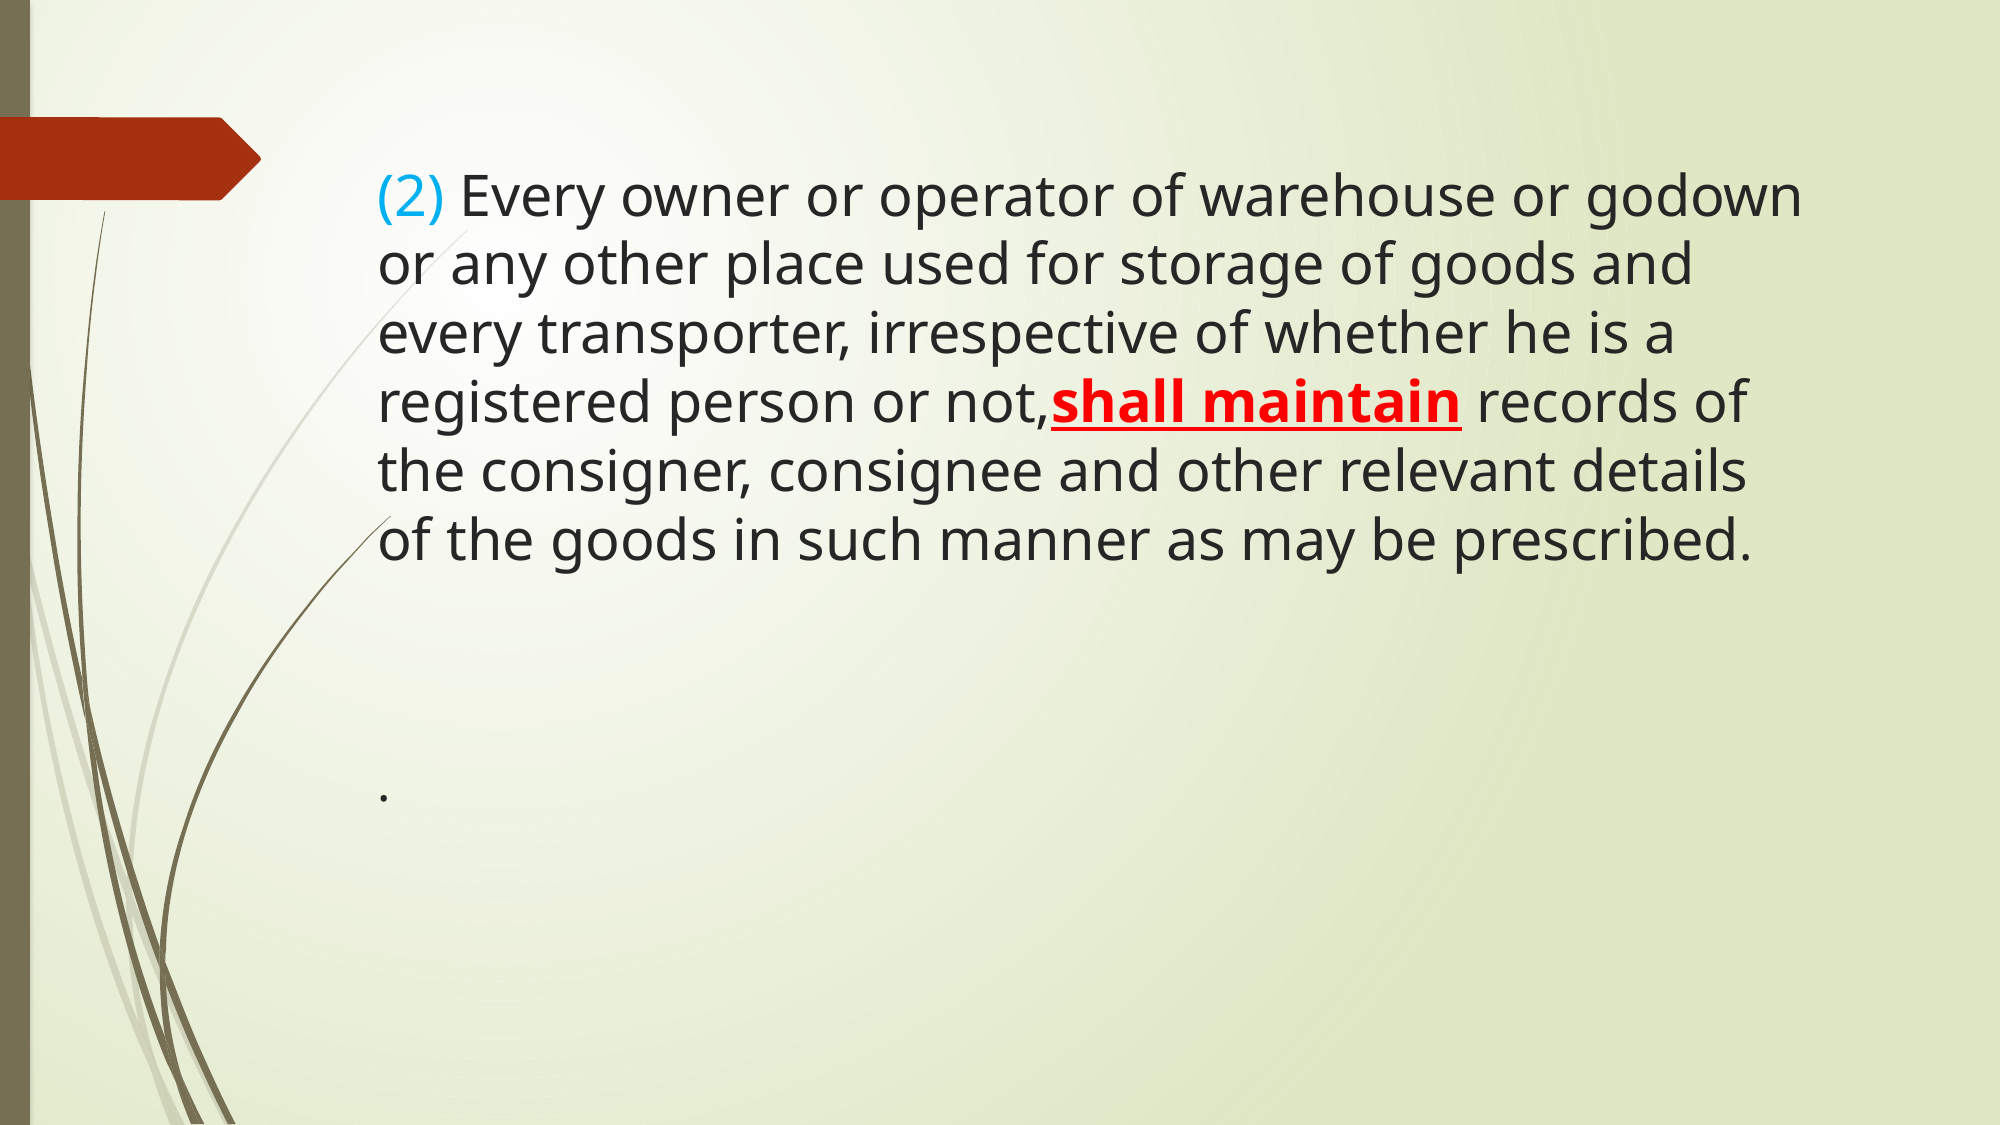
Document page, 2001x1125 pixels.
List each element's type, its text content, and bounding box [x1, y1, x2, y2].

title (2) Every owner or operator of warehouse or godown or any other place used for storage of goods and every transporter, irrespective of whether he is a registered person or not,shall maintain records of the consigner, consignee and other relevant details of the goods in such manner as may be prescribed. . [362, 0, 1825, 1011]
